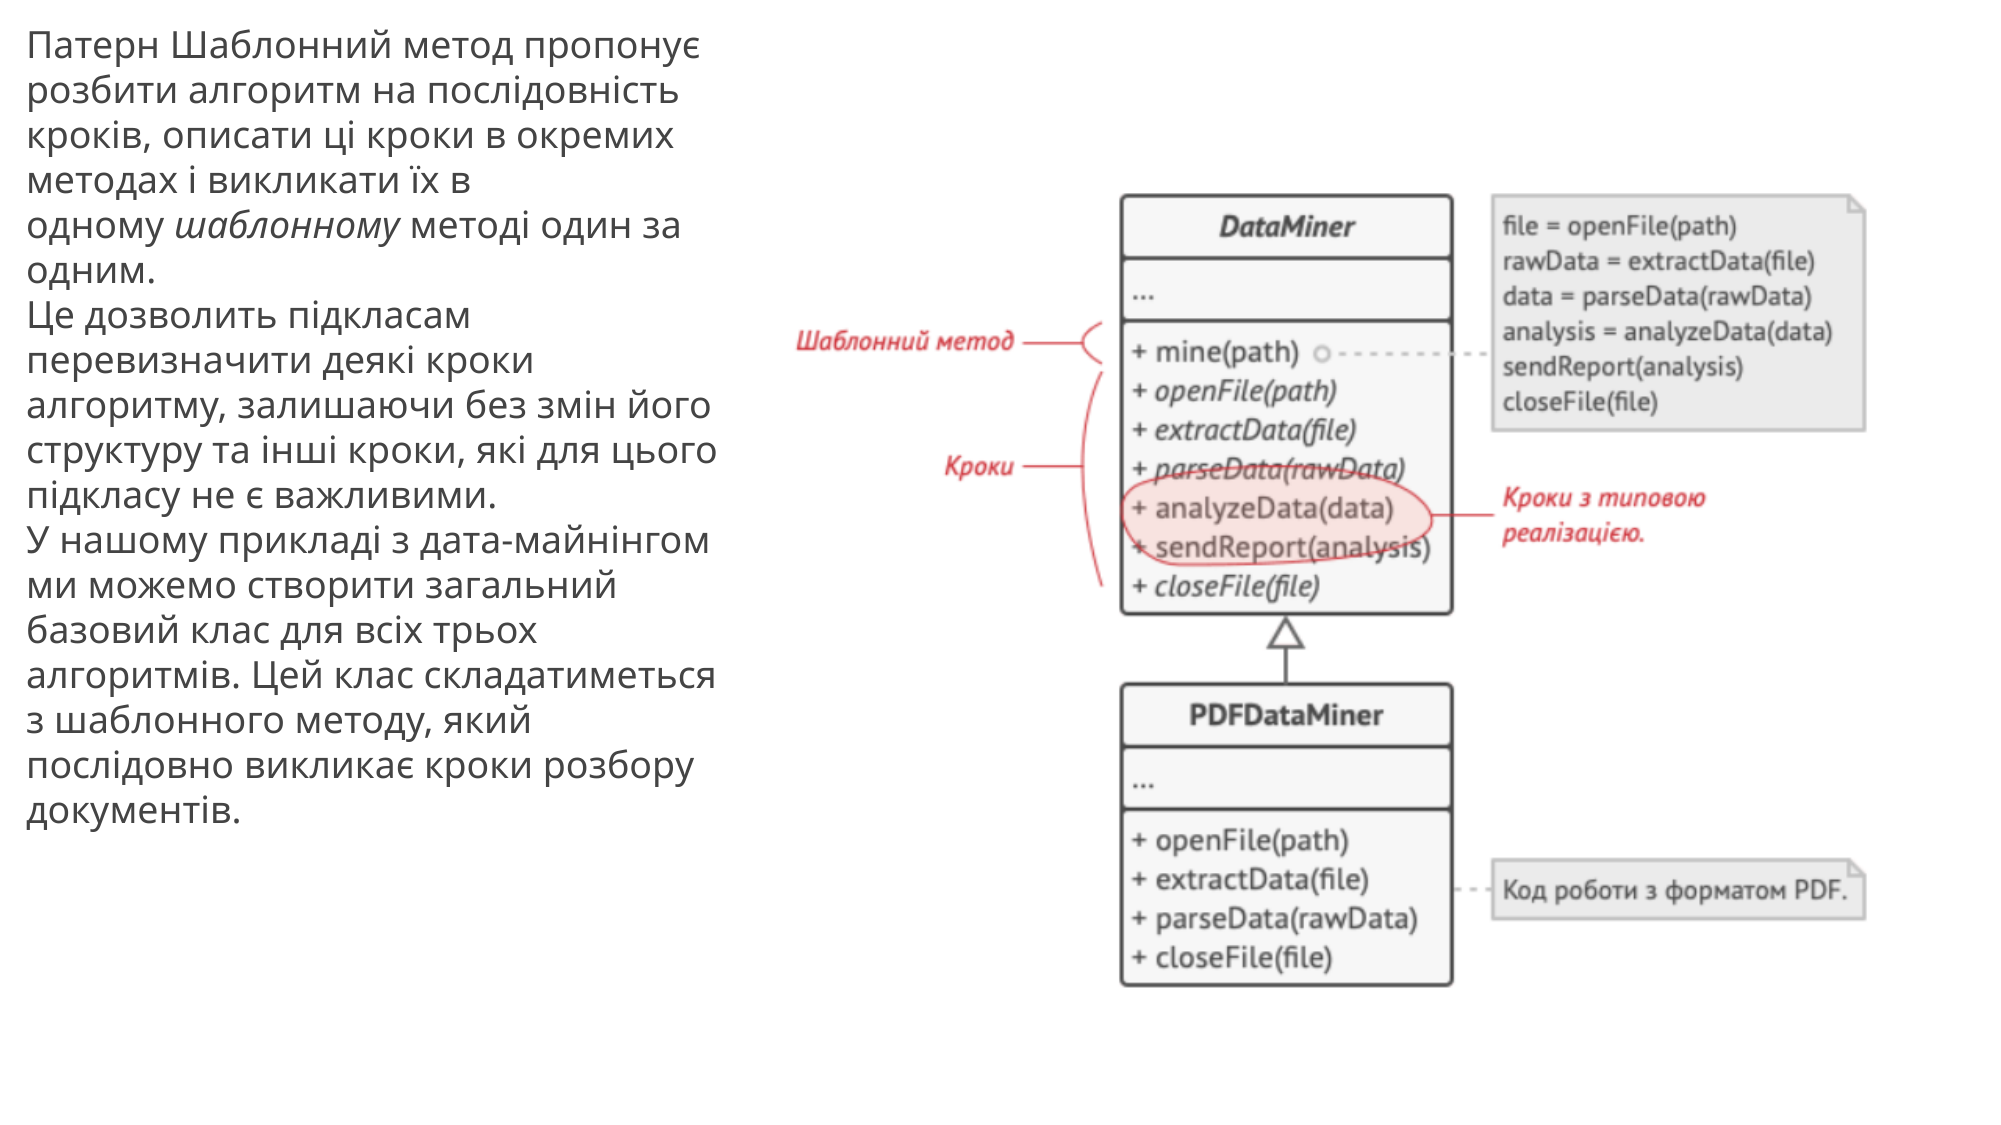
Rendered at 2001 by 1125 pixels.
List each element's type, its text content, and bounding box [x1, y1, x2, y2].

text_box Патерн Шаблонний метод пропонує розбити алгоритм на послідовність кроків, описати ці кроки в окремих методах і викликати їх в одному шаблонному методі один за одним. Це дозволить підкласам перевизначити деякі кроки алгоритму, залишаючи без змін його структуру та інші кроки, які для цього підкласу не є важливими. У нашому прикладі з дата-майнінгом ми можемо створити загальний базовий клас для всіх трьох алгоритмів. Цей клас складатиметься з шаблонного методу, який послідовно викликає кроки розбору документів. [11, 13, 739, 839]
picture [788, 117, 1928, 1008]
